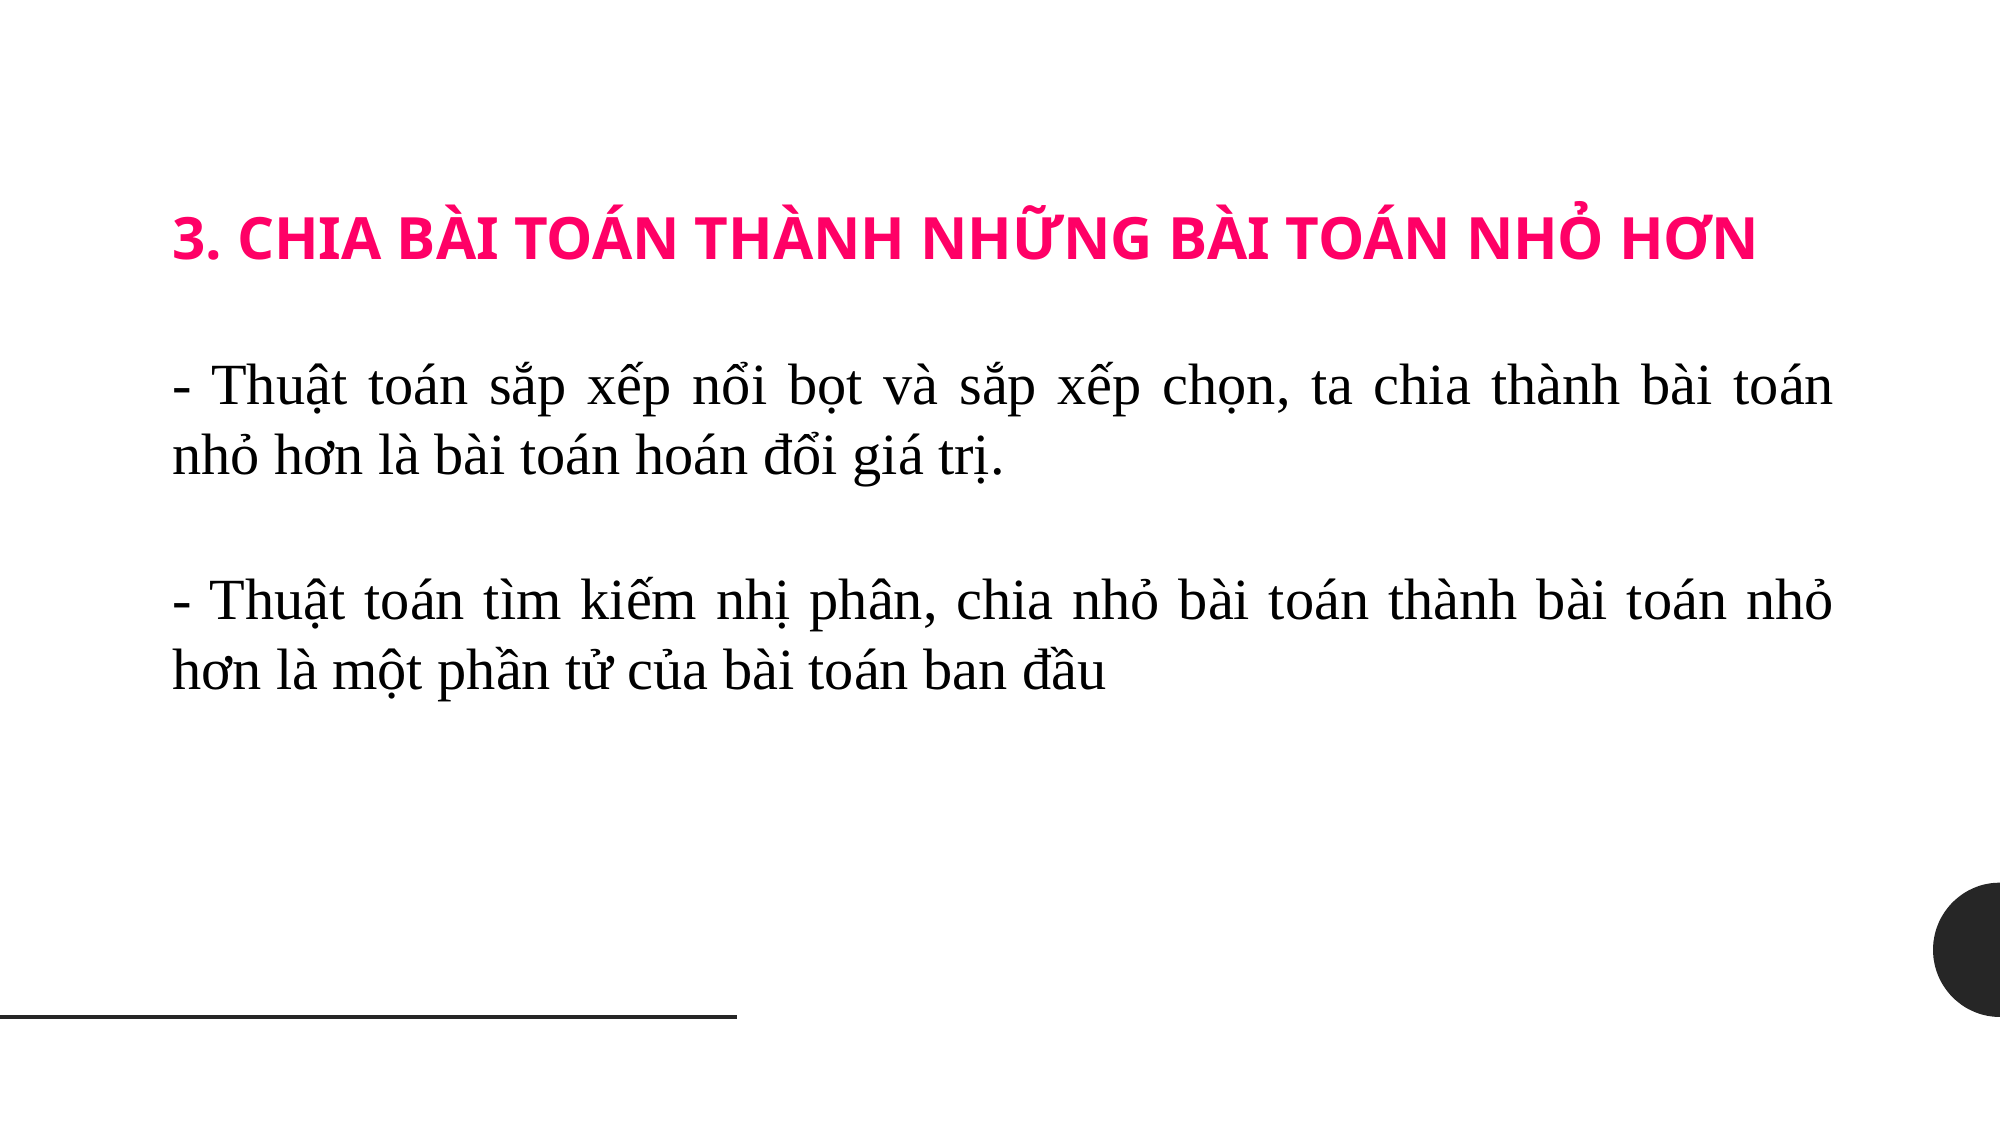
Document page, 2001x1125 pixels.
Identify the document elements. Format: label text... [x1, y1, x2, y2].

text_box 3. CHIA BÀI TOÁN THÀNH NHỮNG BÀI TOÁN NHỎ HƠN - Thuật toán sắp xếp nổi bọt và sắp xếp chọn, ta chia thành bài toán nhỏ hơn là bài toán hoán đổi giá trị. - Thuật toán tìm kiếm nhị phân, chia nhỏ bài toán thành bài toán nhỏ hơn là một phần tử của bài toán ban đầu [157, 193, 1850, 709]
